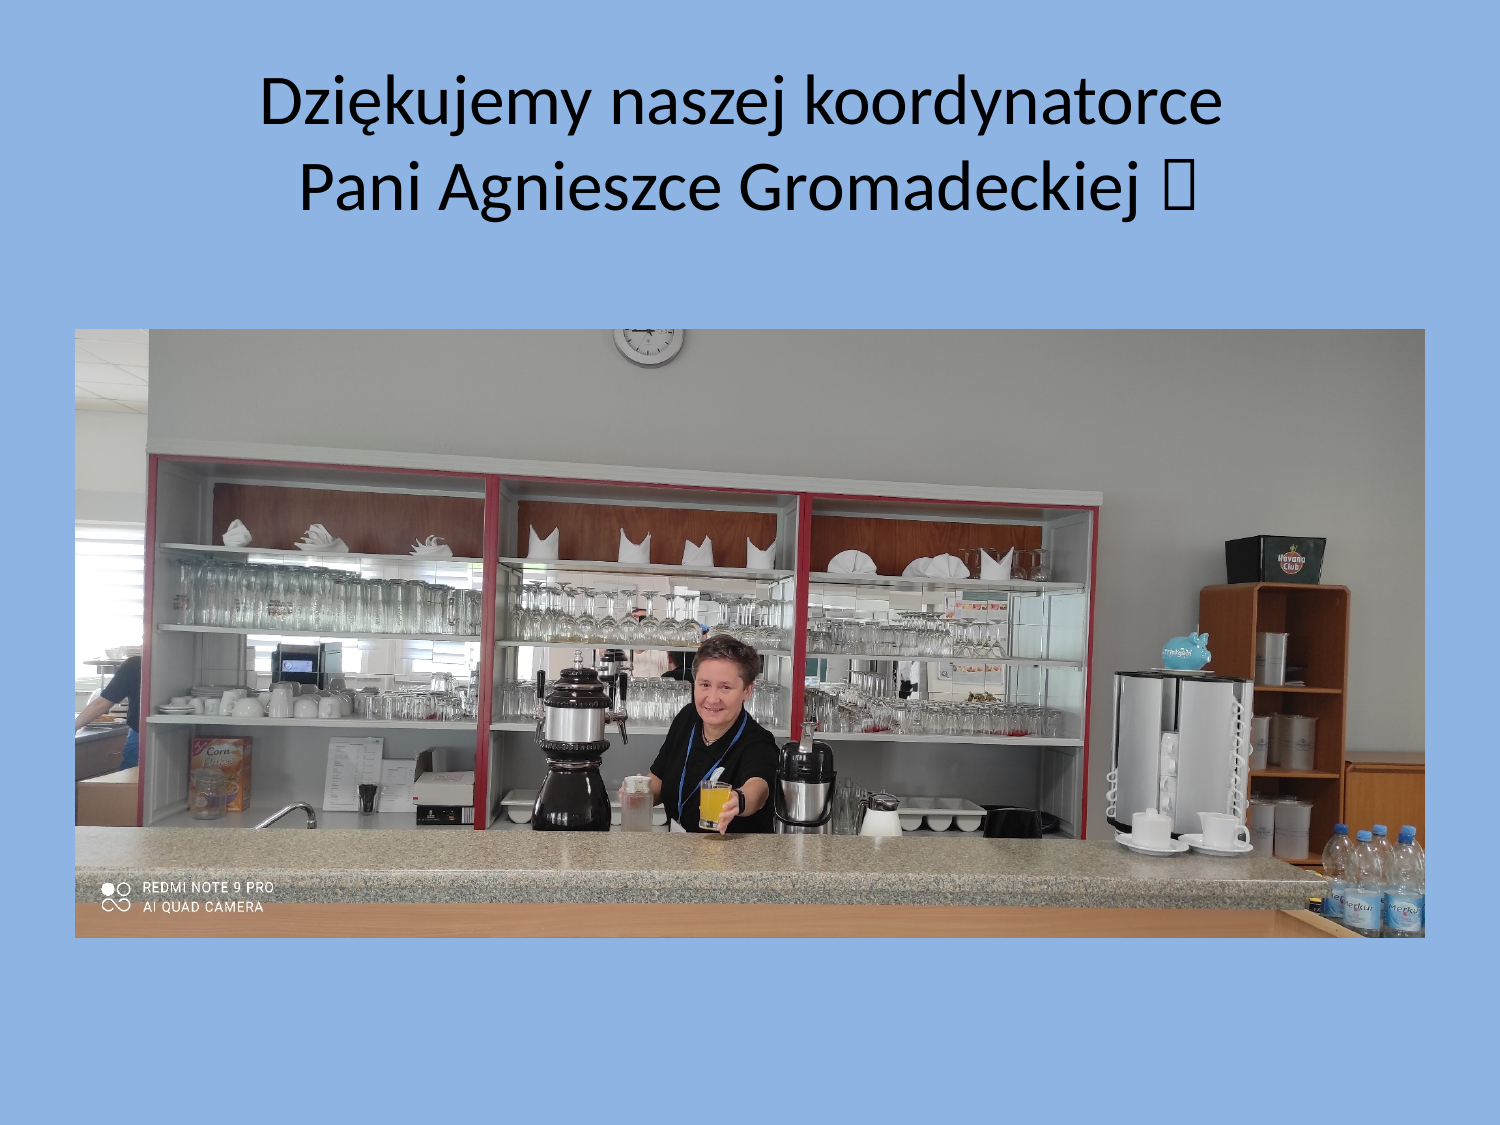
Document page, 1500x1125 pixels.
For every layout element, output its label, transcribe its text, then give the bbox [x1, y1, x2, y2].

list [74, 329, 1426, 938]
title Dziękujemy naszej koordynatorce Pani Agnieszce Gromadeckiej  [75, 45, 1425, 233]
